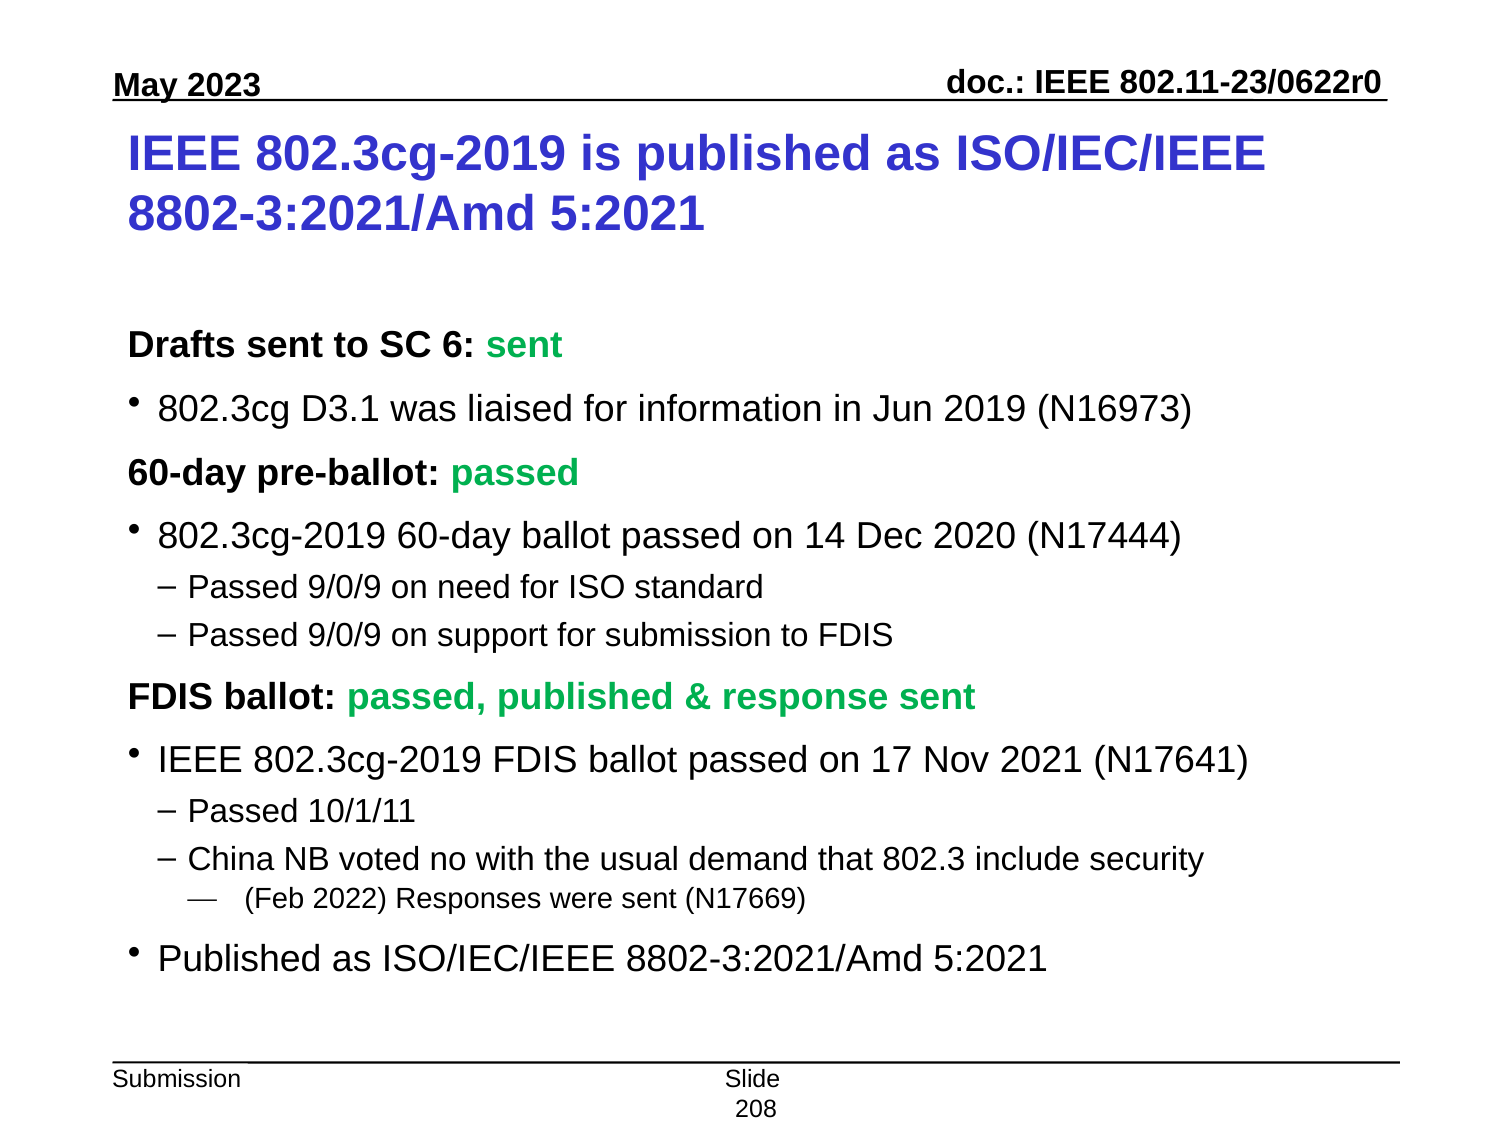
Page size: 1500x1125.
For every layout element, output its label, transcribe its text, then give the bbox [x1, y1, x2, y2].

title IEEE 802.3cg-2019 is published as ISO/IEC/IEEE 8802-3:2021/Amd 5:2021 [112, 112, 1413, 288]
list Drafts sent to SC 6: sent 802.3cg D3.1 was liaised for information in Jun 2019 (N16973) 60-day pre-ballot: passed 802.3cg-2019 60-day ballot passed on 14 Dec 2020 (N17444) Passed 9/0/9 on need for ISO standard Passed 9/0/9 on support for submission to FDIS FDIS ballot: passed, published & response sent IEEE 802.3cg-2019 FDIS ballot passed on 17 Nov 2021 (N17641) Passed 10/1/11 China NB voted no with the usual demand that 802.3 include security (Feb 2022) Responses were sent (N17669) Published as ISO/IEC/IEEE 8802-3:2021/Amd 5:2021 [112, 312, 1388, 988]
slide_number Slide 208 [709, 1061, 803, 1093]
